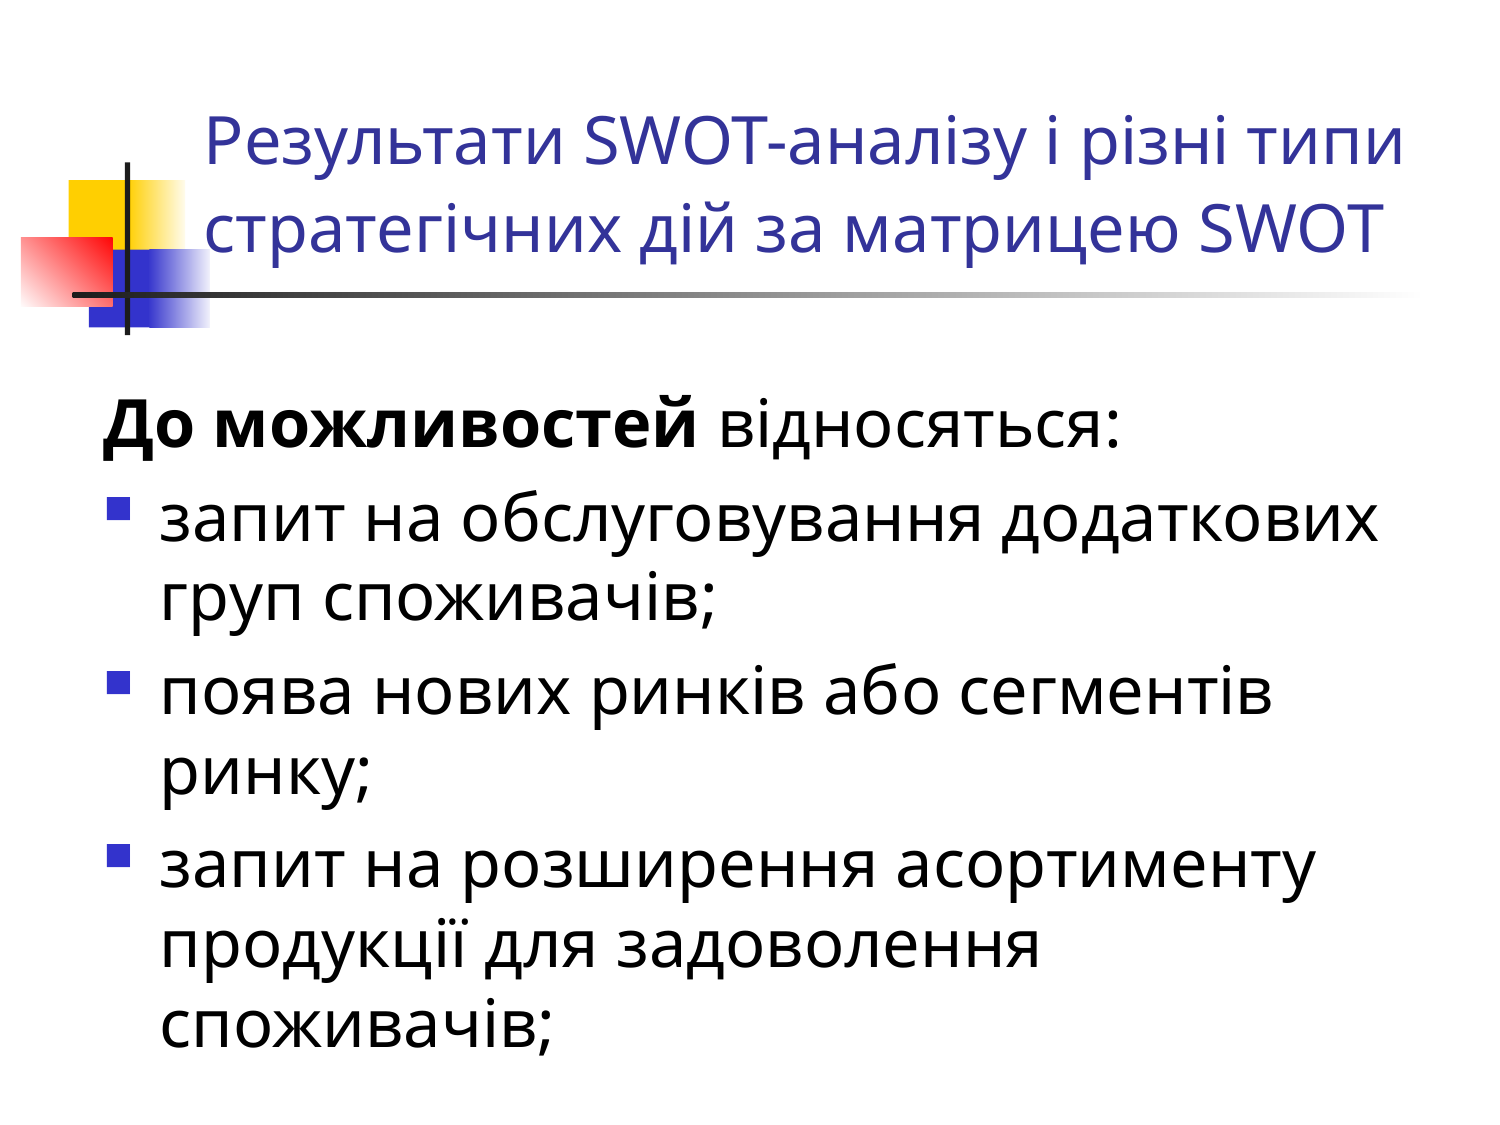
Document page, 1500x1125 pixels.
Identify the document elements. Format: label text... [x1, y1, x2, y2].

list До можливостей відносяться: запит на обслуговування додаткових груп споживачів; поява нових ринків або сегментів ринку; запит на розширення асортименту продукції для задоволення споживачів; [88, 373, 1460, 1083]
title Результати SWOT-аналізу і різні типи стратегічних дій за матрицею SWOT [188, 34, 1468, 276]
